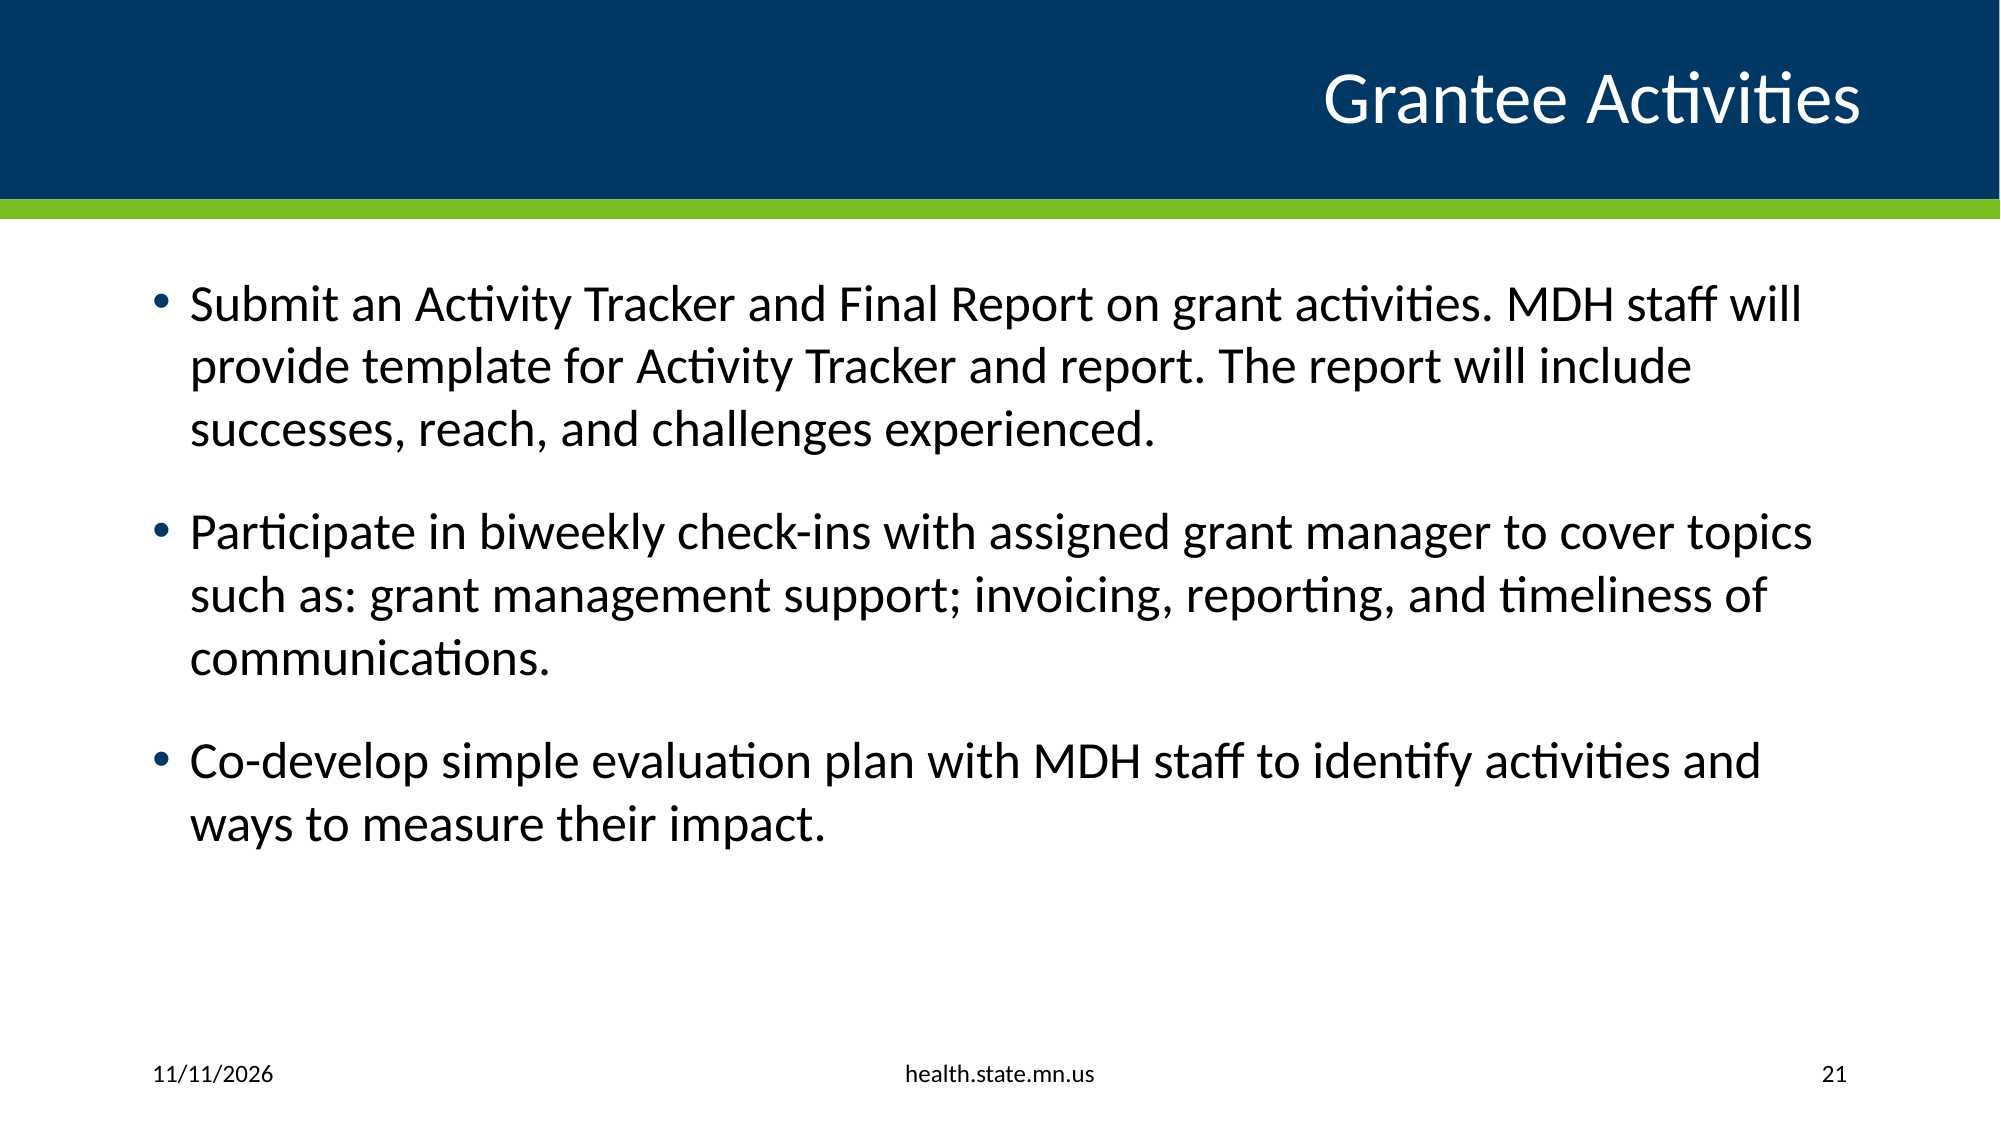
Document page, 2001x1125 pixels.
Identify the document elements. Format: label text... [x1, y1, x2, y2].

list Submit an Activity Tracker and Final Report on grant activities. MDH staff will provide template for Activity Tracker and report. The report will include successes, reach, and challenges experienced. Participate in biweekly check-ins with assigned grant manager to cover topics such as: grant management support; invoicing, reporting, and timeliness of communications. Co-develop simple evaluation plan with MDH staff to identify activities and ways to measure their impact. [137, 261, 1863, 1014]
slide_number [137, 1042, 361, 1103]
title Grantee Activities [137, 0, 1863, 200]
footer health.state.mn.us [541, 1042, 1459, 1103]
slide_number 21 [1622, 1042, 1863, 1103]
